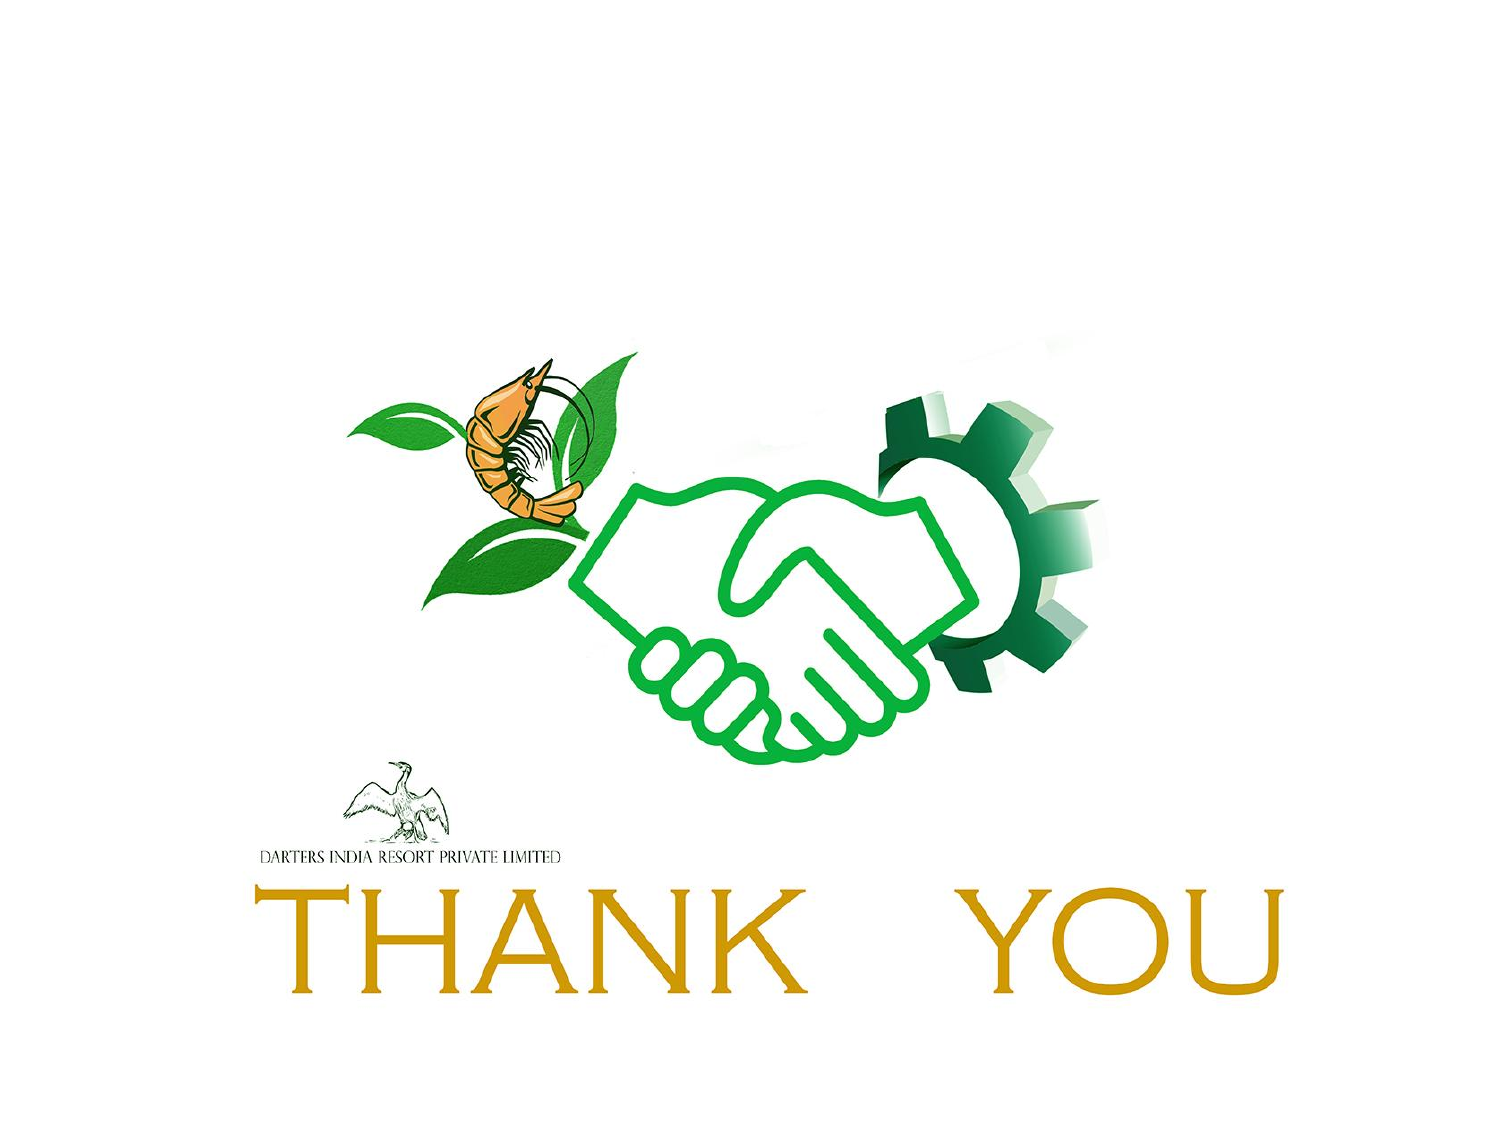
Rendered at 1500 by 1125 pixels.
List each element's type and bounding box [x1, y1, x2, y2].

picture [99, 215, 1447, 1125]
